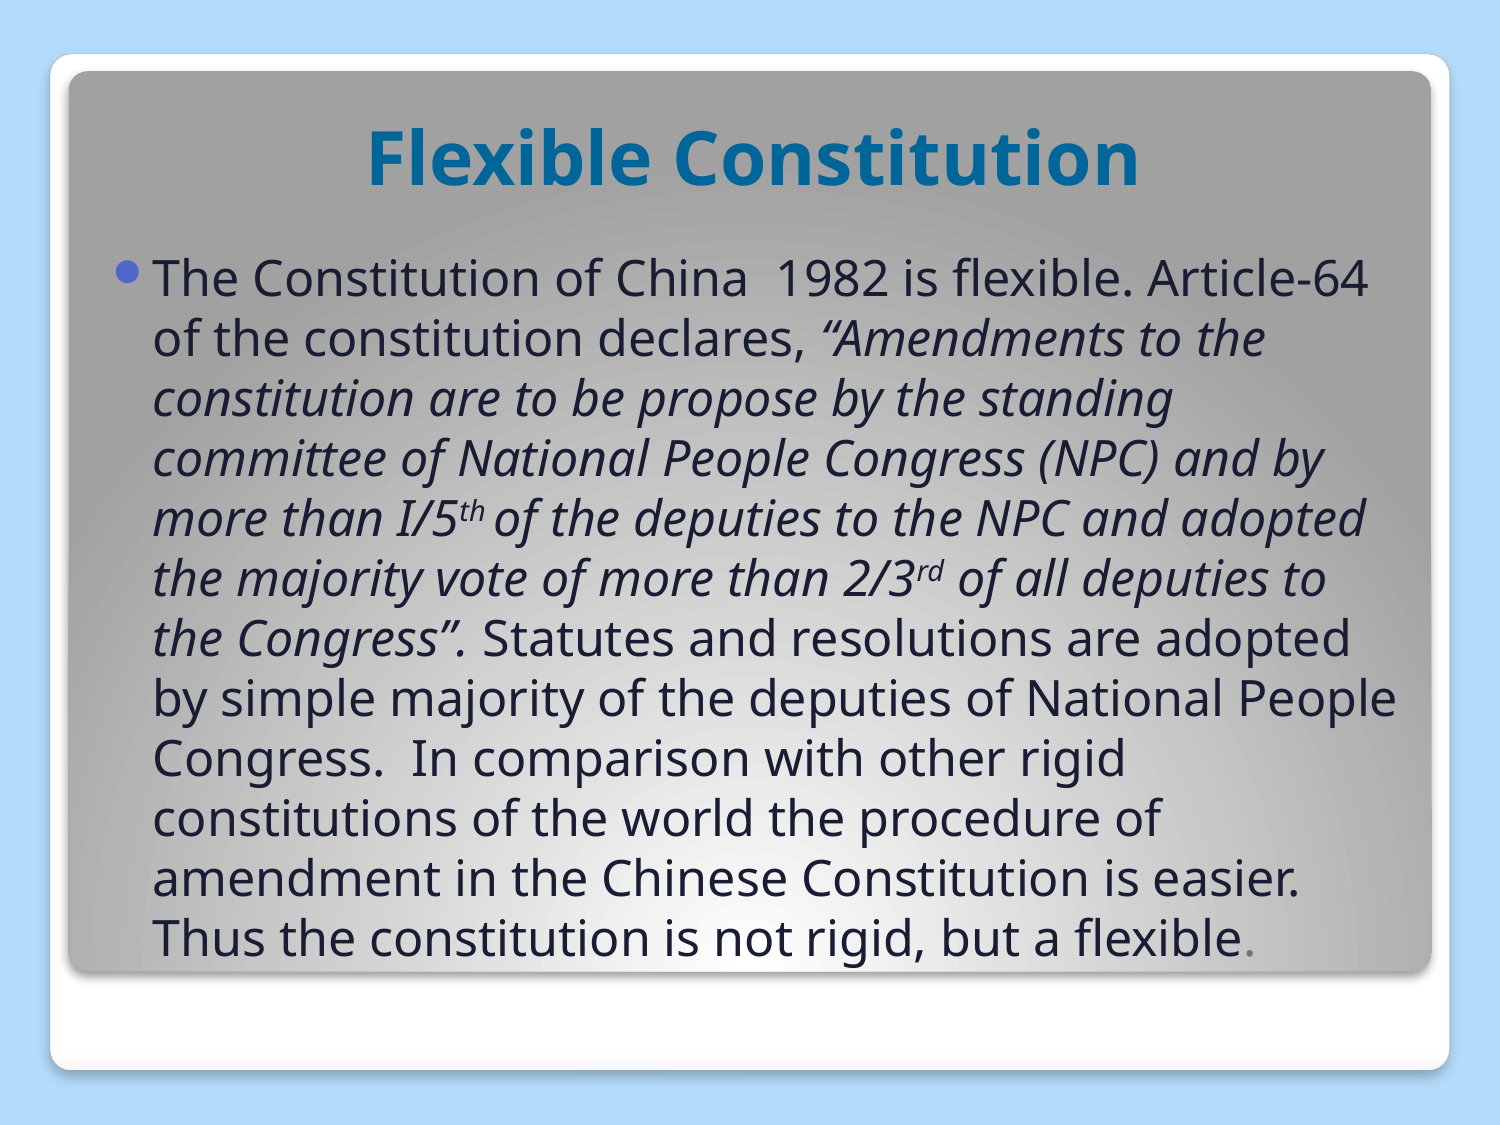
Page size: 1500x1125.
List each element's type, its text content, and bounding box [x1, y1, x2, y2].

title Flexible Constitution [82, 66, 1425, 209]
list The Constitution of China 1982 is flexible. Article-64 of the constitution declares, “Amendments to the constitution are to be propose by the standing committee of National People Congress (NPC) and by more than I/5th of the deputies to the NPC and adopted the majority vote of more than 2/3rd of all deputies to the Congress”. Statutes and resolutions are adopted by simple majority of the deputies of National People Congress. In comparison with other rigid constitutions of the world the procedure of amendment in the Chinese Constitution is easier. Thus the constitution is not rigid, but a flexible. [82, 231, 1425, 988]
